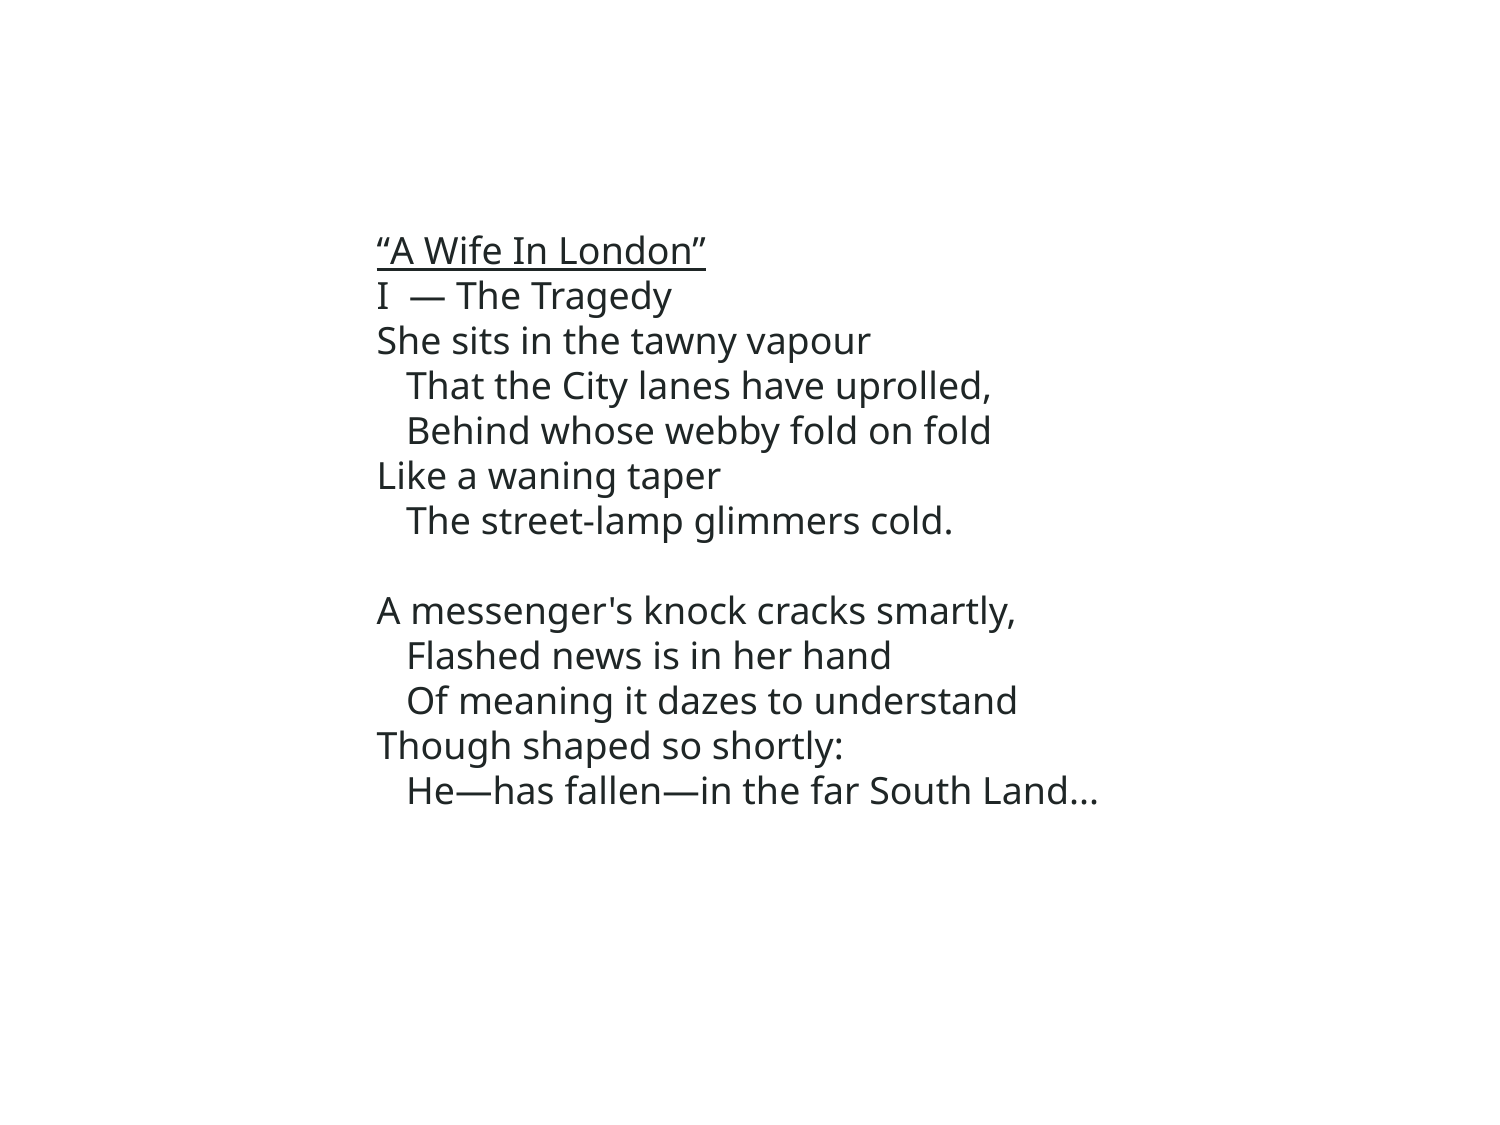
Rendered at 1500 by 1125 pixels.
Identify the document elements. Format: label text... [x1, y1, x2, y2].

text_box “A Wife In London” I — The Tragedy She sits in the tawny vapour That the City lanes have uprolled, Behind whose webby fold on fold Like a waning taper The street-lamp glimmers cold. A messenger's knock cracks smartly, Flashed news is in her hand Of meaning it dazes to understand Though shaped so shortly: He—has fallen—in the far South Land... [361, 219, 1127, 820]
